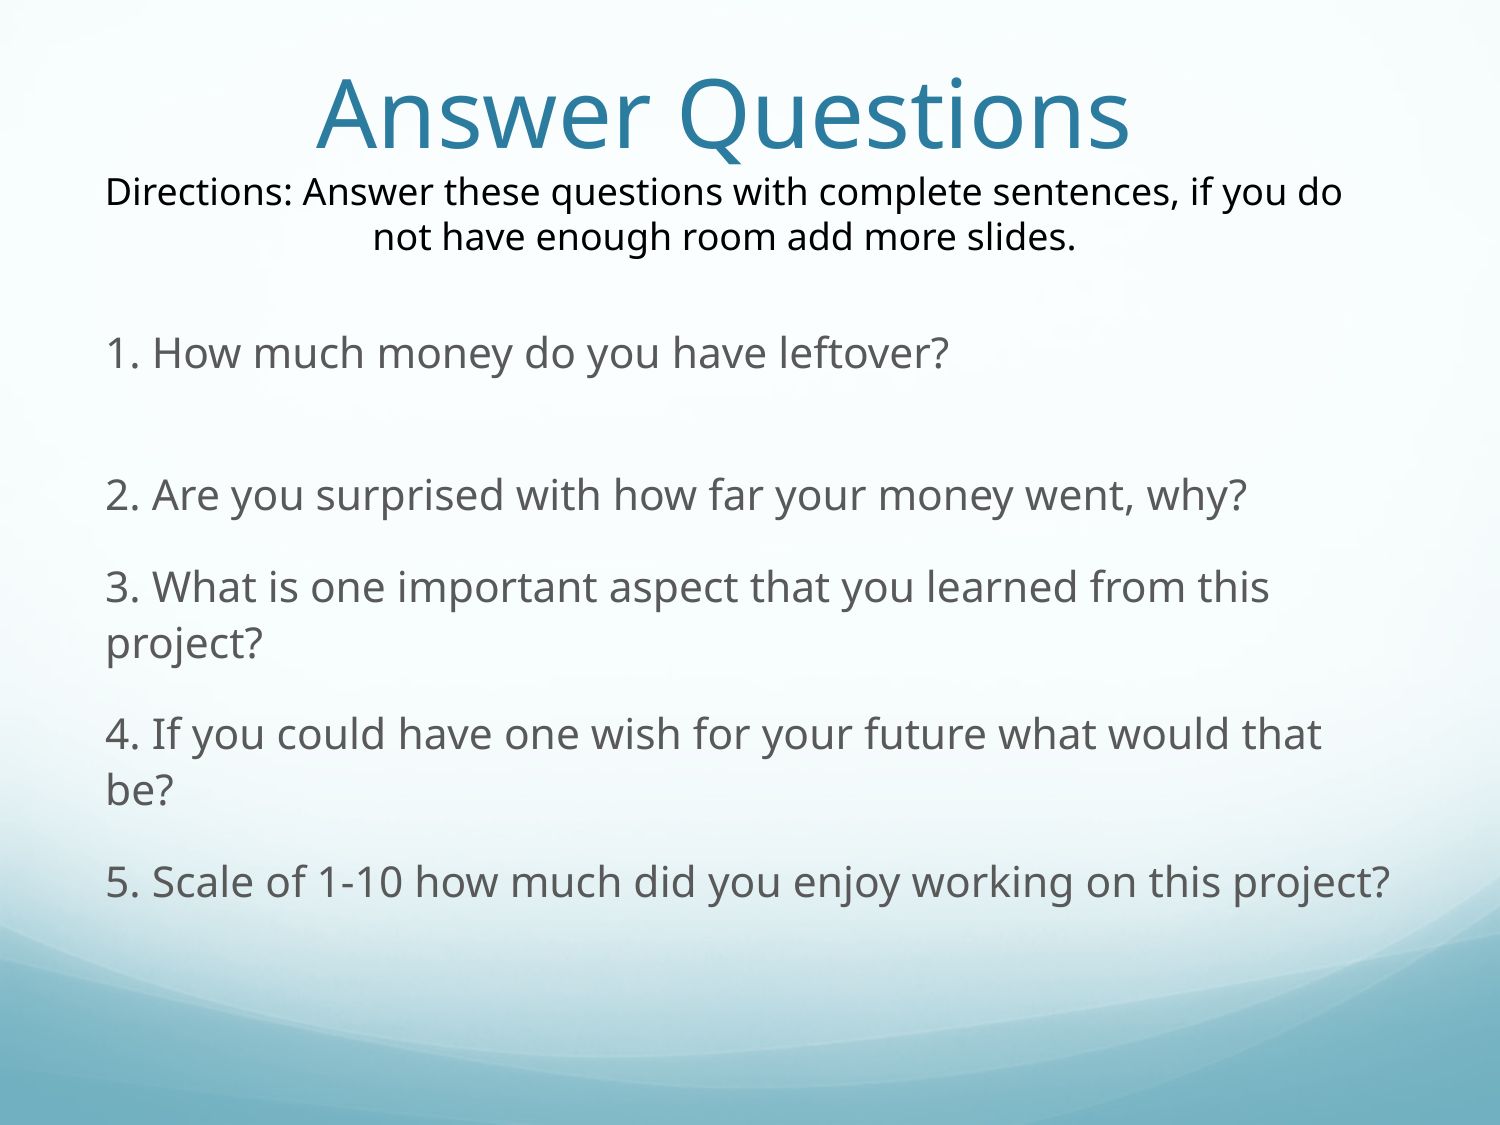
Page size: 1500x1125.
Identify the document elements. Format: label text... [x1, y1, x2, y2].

list 1. How much money do you have leftover? 2. Are you surprised with how far your money went, why? 3. What is one important aspect that you learned from this project? 4. If you could have one wish for your future what would that be? 5. Scale of 1-10 how much did you enjoy working on this project? [90, 262, 1410, 975]
title Answer Questions Directions: Answer these questions with complete sentences, if you do not have enough room add more slides. [65, 46, 1385, 266]
